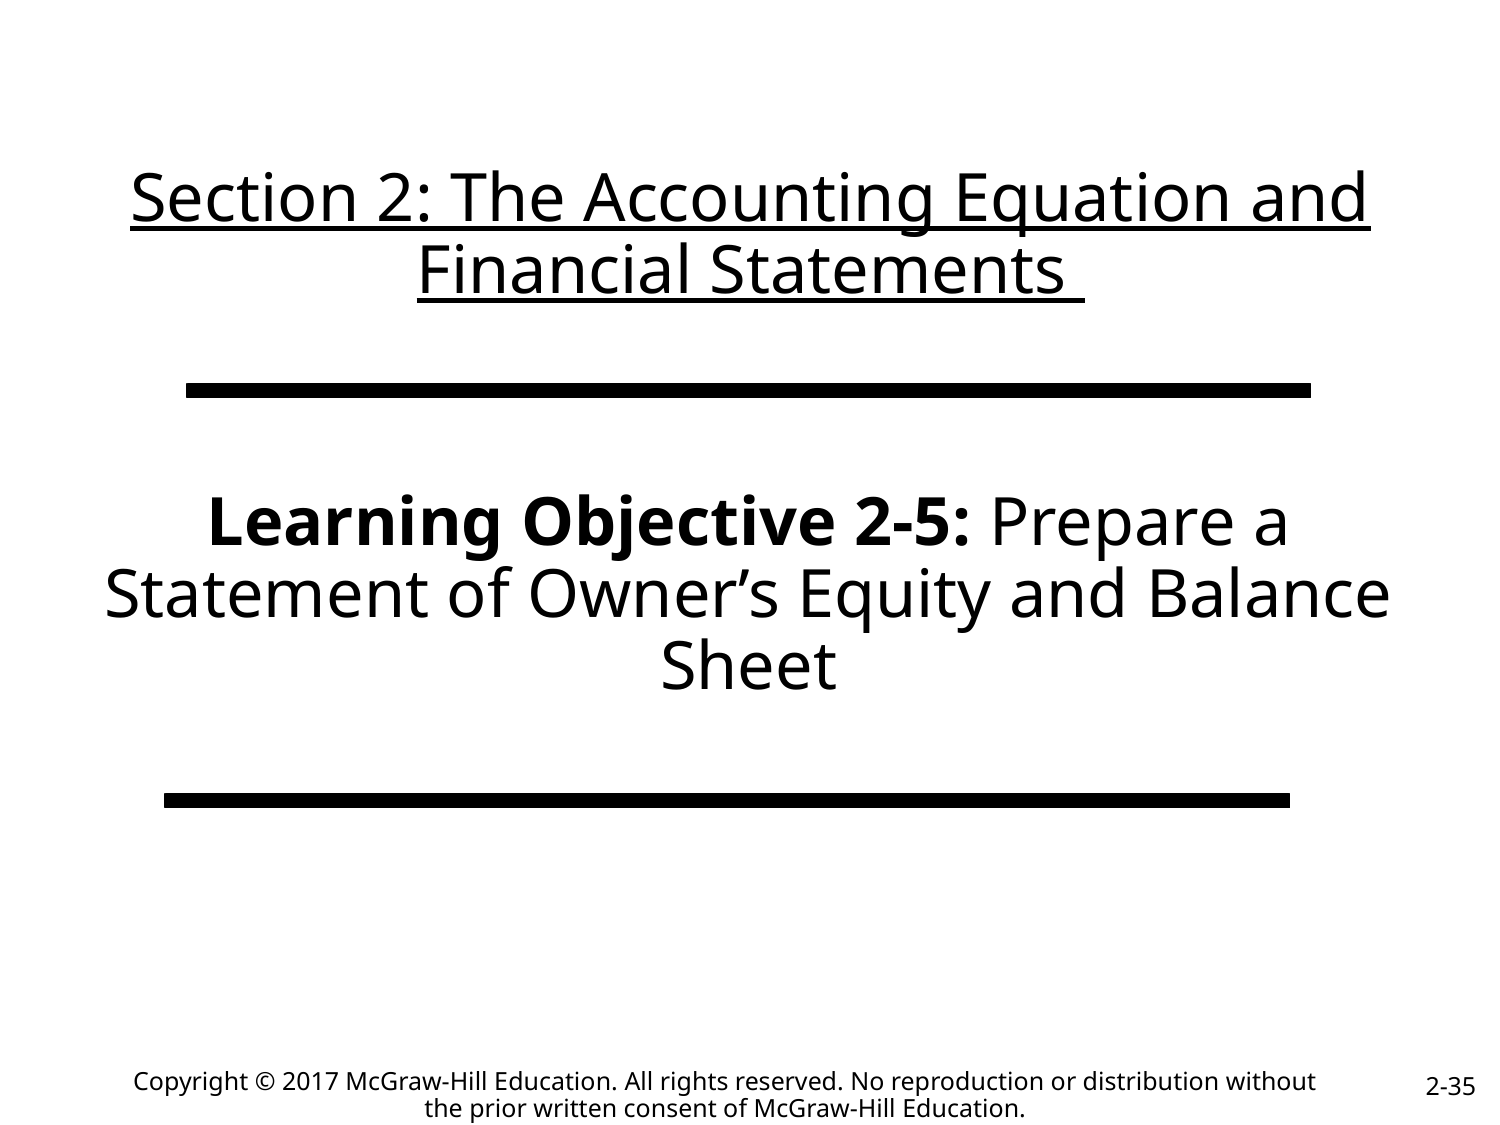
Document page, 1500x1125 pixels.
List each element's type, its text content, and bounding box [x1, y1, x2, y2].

list Learning Objective 2-5: Prepare a Statement of Owner’s Equity and Balance Sheet [75, 413, 1423, 779]
title Section 2: The Accounting Equation and Financial Statements [73, 114, 1428, 357]
